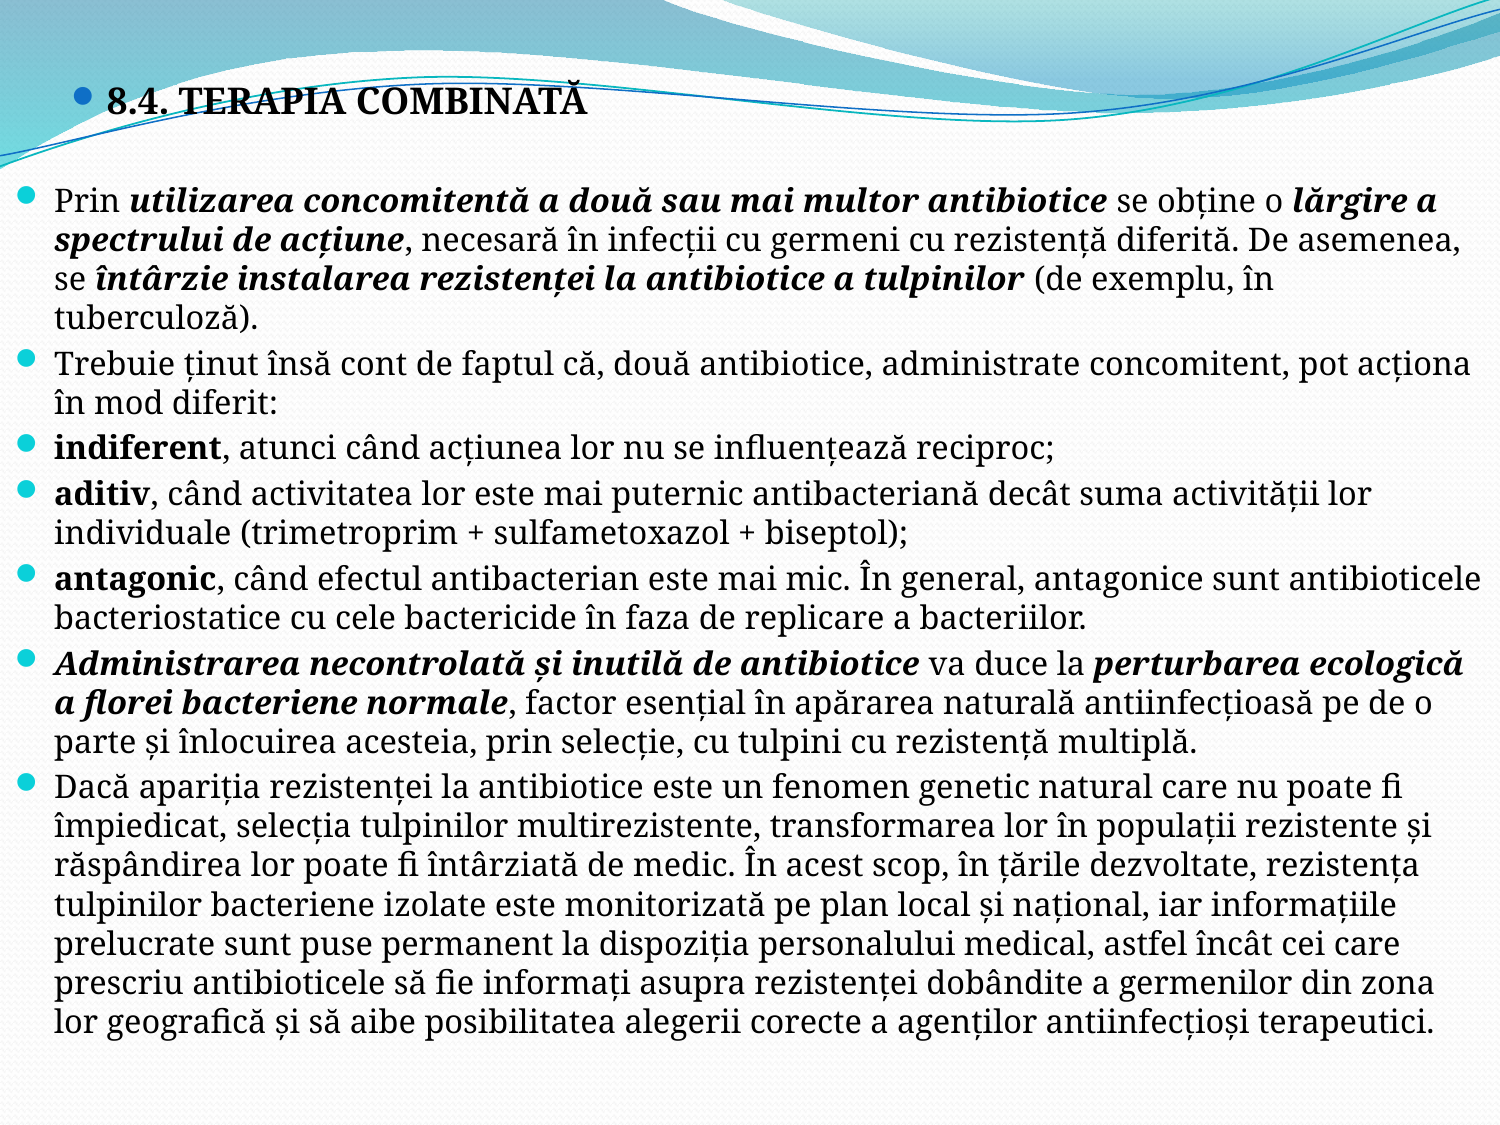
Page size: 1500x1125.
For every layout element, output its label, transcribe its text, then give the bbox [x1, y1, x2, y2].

list 8.4. TERAPIA COMBINATĂ Prin utilizarea concomitentă a două sau mai multor antibiotice se obţine o lărgire a spectrului de acţiune, necesară în infecţii cu germeni cu rezistenţă diferită. De asemenea, se întârzie instalarea rezistenţei la antibiotice a tulpinilor (de exemplu, în tuberculoză). Trebuie ţinut însă cont de faptul că, două antibiotice, administrate concomitent, pot acţiona în mod diferit: indiferent, atunci când acţiunea lor nu se influenţează reciproc; aditiv, când activitatea lor este mai puternic antibacteriană decât suma activităţii lor individuale (trimetroprim + sulfametoxazol + biseptol); antagonic, când efectul antibacterian este mai mic. În general, antagonice sunt antibioticele bacteriostatice cu cele bactericide în faza de replicare a bacteriilor. Administrarea necontrolată şi inutilă de antibiotice va duce la perturbarea ecologică a florei bacteriene normale, factor esenţial în apărarea naturală antiinfecţioasă pe de o parte şi înlocuirea acesteia, prin selecţie, cu tulpini cu rezistenţă multiplă. Dacă apariţia rezistenţei la antibiotice este un fenomen genetic natural care nu poate fi împiedicat, selecţia tulpinilor multirezistente, transformarea lor în populaţii rezistente şi răspândirea lor poate fi întârziată de medic. În acest scop, în ţările dezvoltate, rezistenţa tulpinilor bacteriene izolate este monitorizată pe plan local şi naţional, iar informaţiile prelucrate sunt puse permanent la dispoziţia personalului medical, astfel încât cei care prescriu antibioticele să fie informaţi asupra rezistenţei dobândite a germenilor din zona lor geografică şi să aibe posibilitatea alegerii corecte a agenţilor antiinfecţioşi terapeutici. [0, 70, 1500, 1090]
